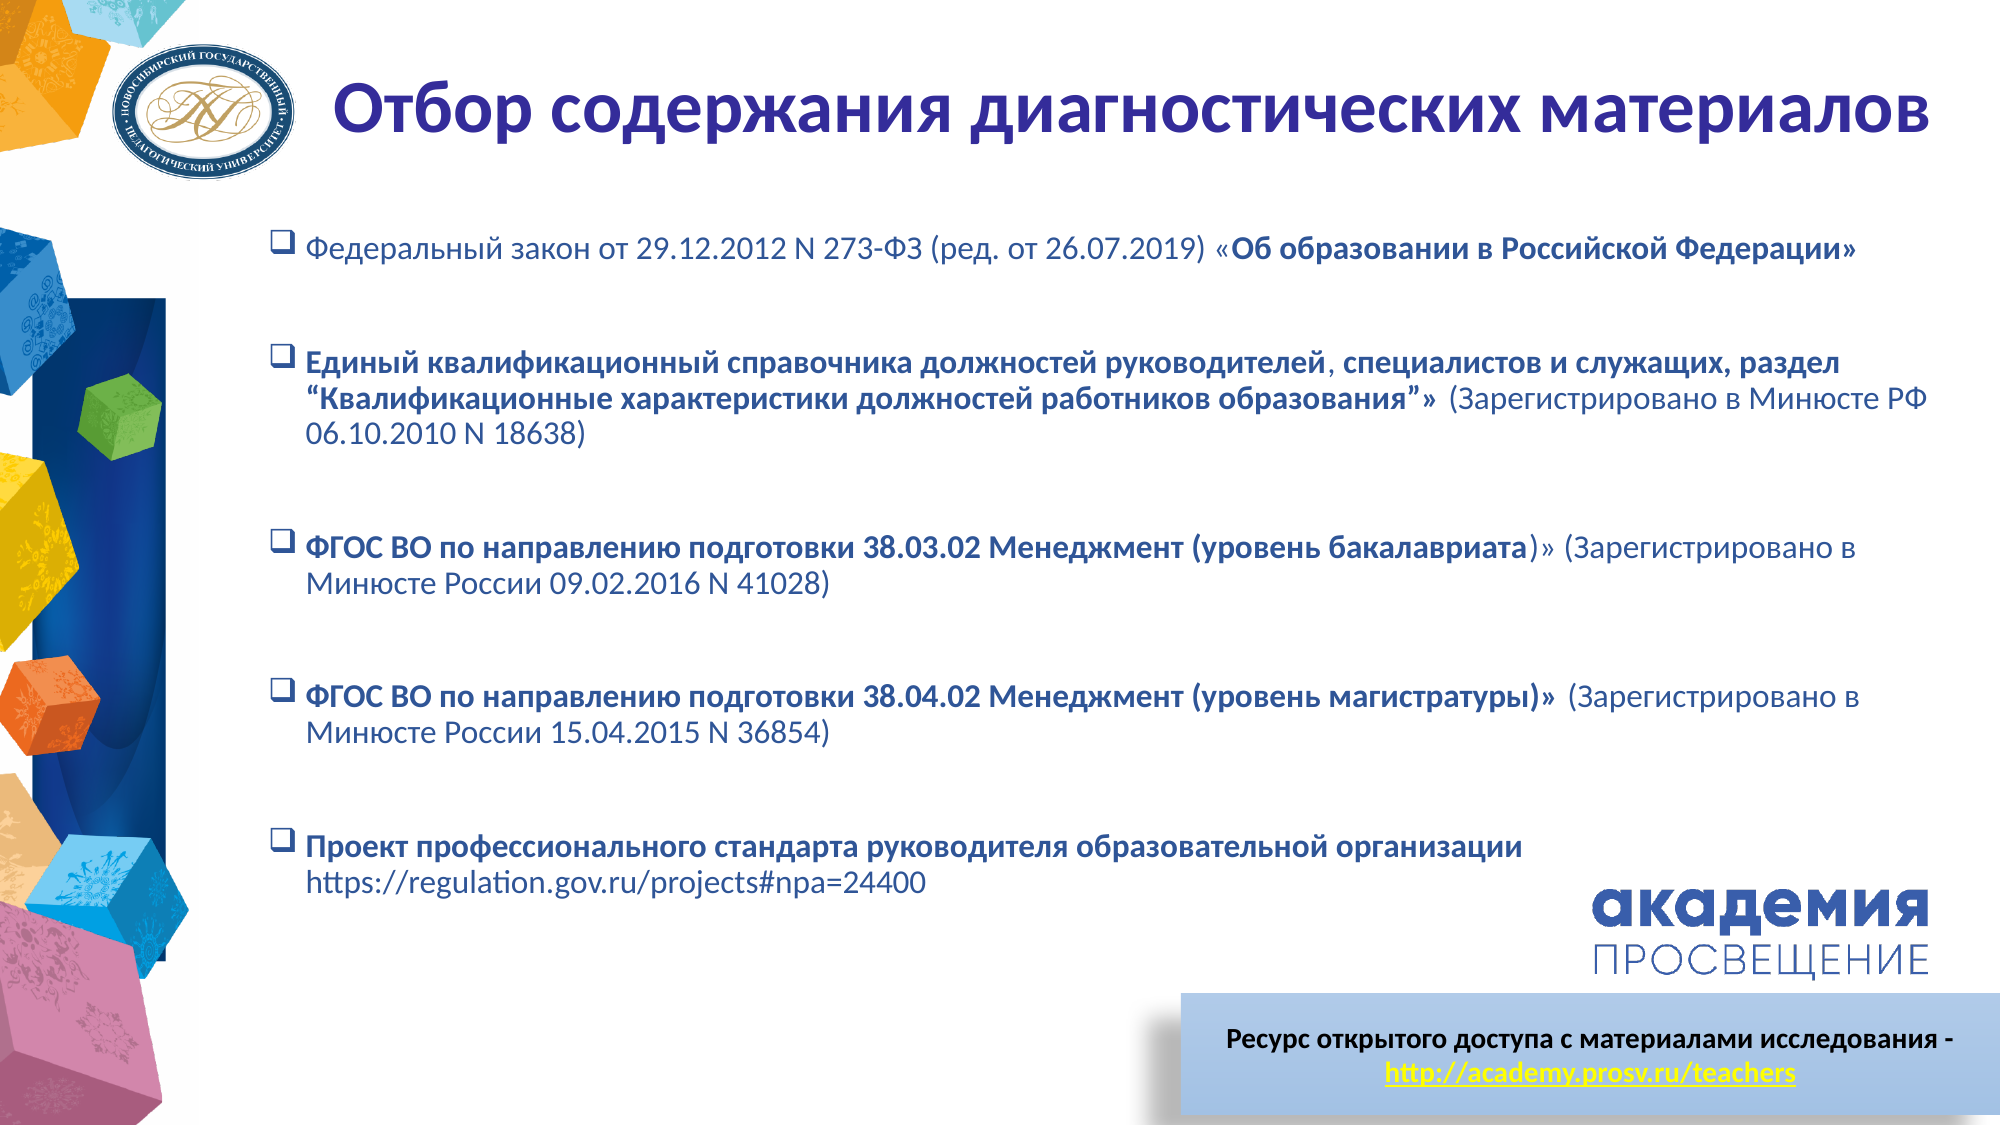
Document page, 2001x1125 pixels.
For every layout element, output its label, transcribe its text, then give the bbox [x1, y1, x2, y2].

list Федеральный закон от 29.12.2012 N 273-ФЗ (ред. от 26.07.2019) «Об образовании в Российской Федерации» Единый квалификационный справочника должностей руководителей, специалистов и служащих, раздел “Квалификационные характеристики должностей работников образования”» (Зарегистрировано в Минюсте РФ 06.10.2010 N 18638) ФГОС ВО по направлению подготовки 38.03.02 Менеджмент (уровень бакалавриата)» (Зарегистрировано в Минюсте России 09.02.2016 N 41028) ФГОС ВО по направлению подготовки 38.04.02 Менеджмент (уровень магистратуры)» (Зарегистрировано в Минюсте России 15.04.2015 N 36854) Проект профессионального стандарта руководителя образовательной организации https://regulation.gov.ru/projects#npa=24400 [252, 223, 1979, 1007]
title Отбор содержания диагностических материалов [318, 0, 2000, 218]
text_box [0, 0, 199, 1125]
picture [1571, 858, 1952, 1007]
picture [110, 42, 296, 181]
text_box Ресурс открытого доступа с материалами исследования - http://academy.prosv.ru/teachers [1180, 993, 2000, 1115]
